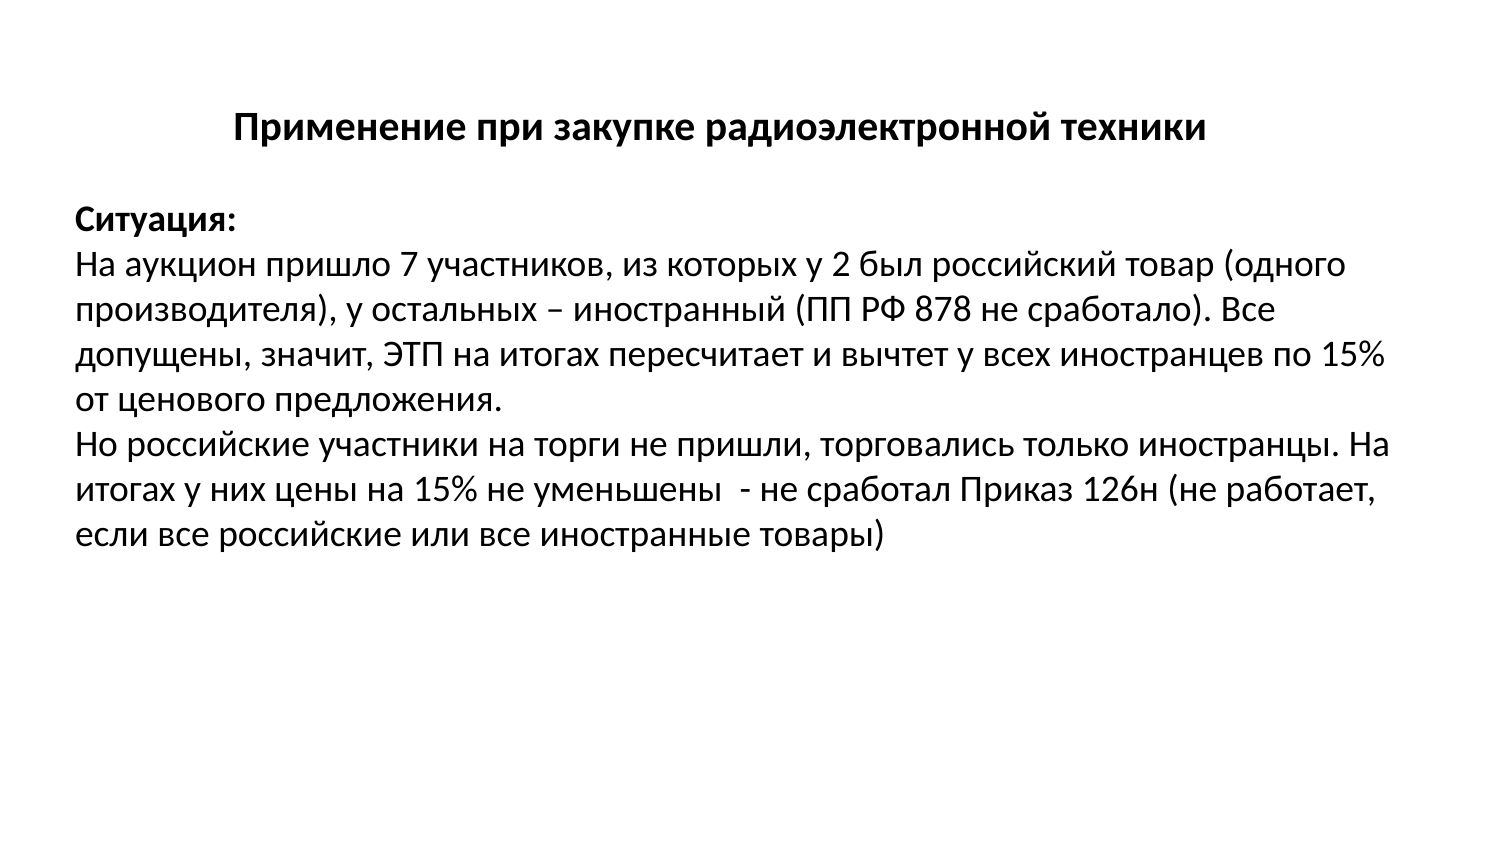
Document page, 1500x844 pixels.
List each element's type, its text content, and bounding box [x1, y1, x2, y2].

list Ситуация: На аукцион пришло 7 участников, из которых у 2 был российский товар (одного производителя), у остальных – иностранный (ПП РФ 878 не сработало). Все допущены, значит, ЭТП на итогах пересчитает и вычтет у всех иностранцев по 15% от ценового предложения. Но российские участники на торги не пришли, торговались только иностранцы. На итогах у них цены на 15% не уменьшены - не сработал Приказ 126н (не работает, если все российские или все иностранные товары) [75, 194, 1425, 751]
title Применение при закупке радиоэлектронной техники [76, 98, 1365, 194]
